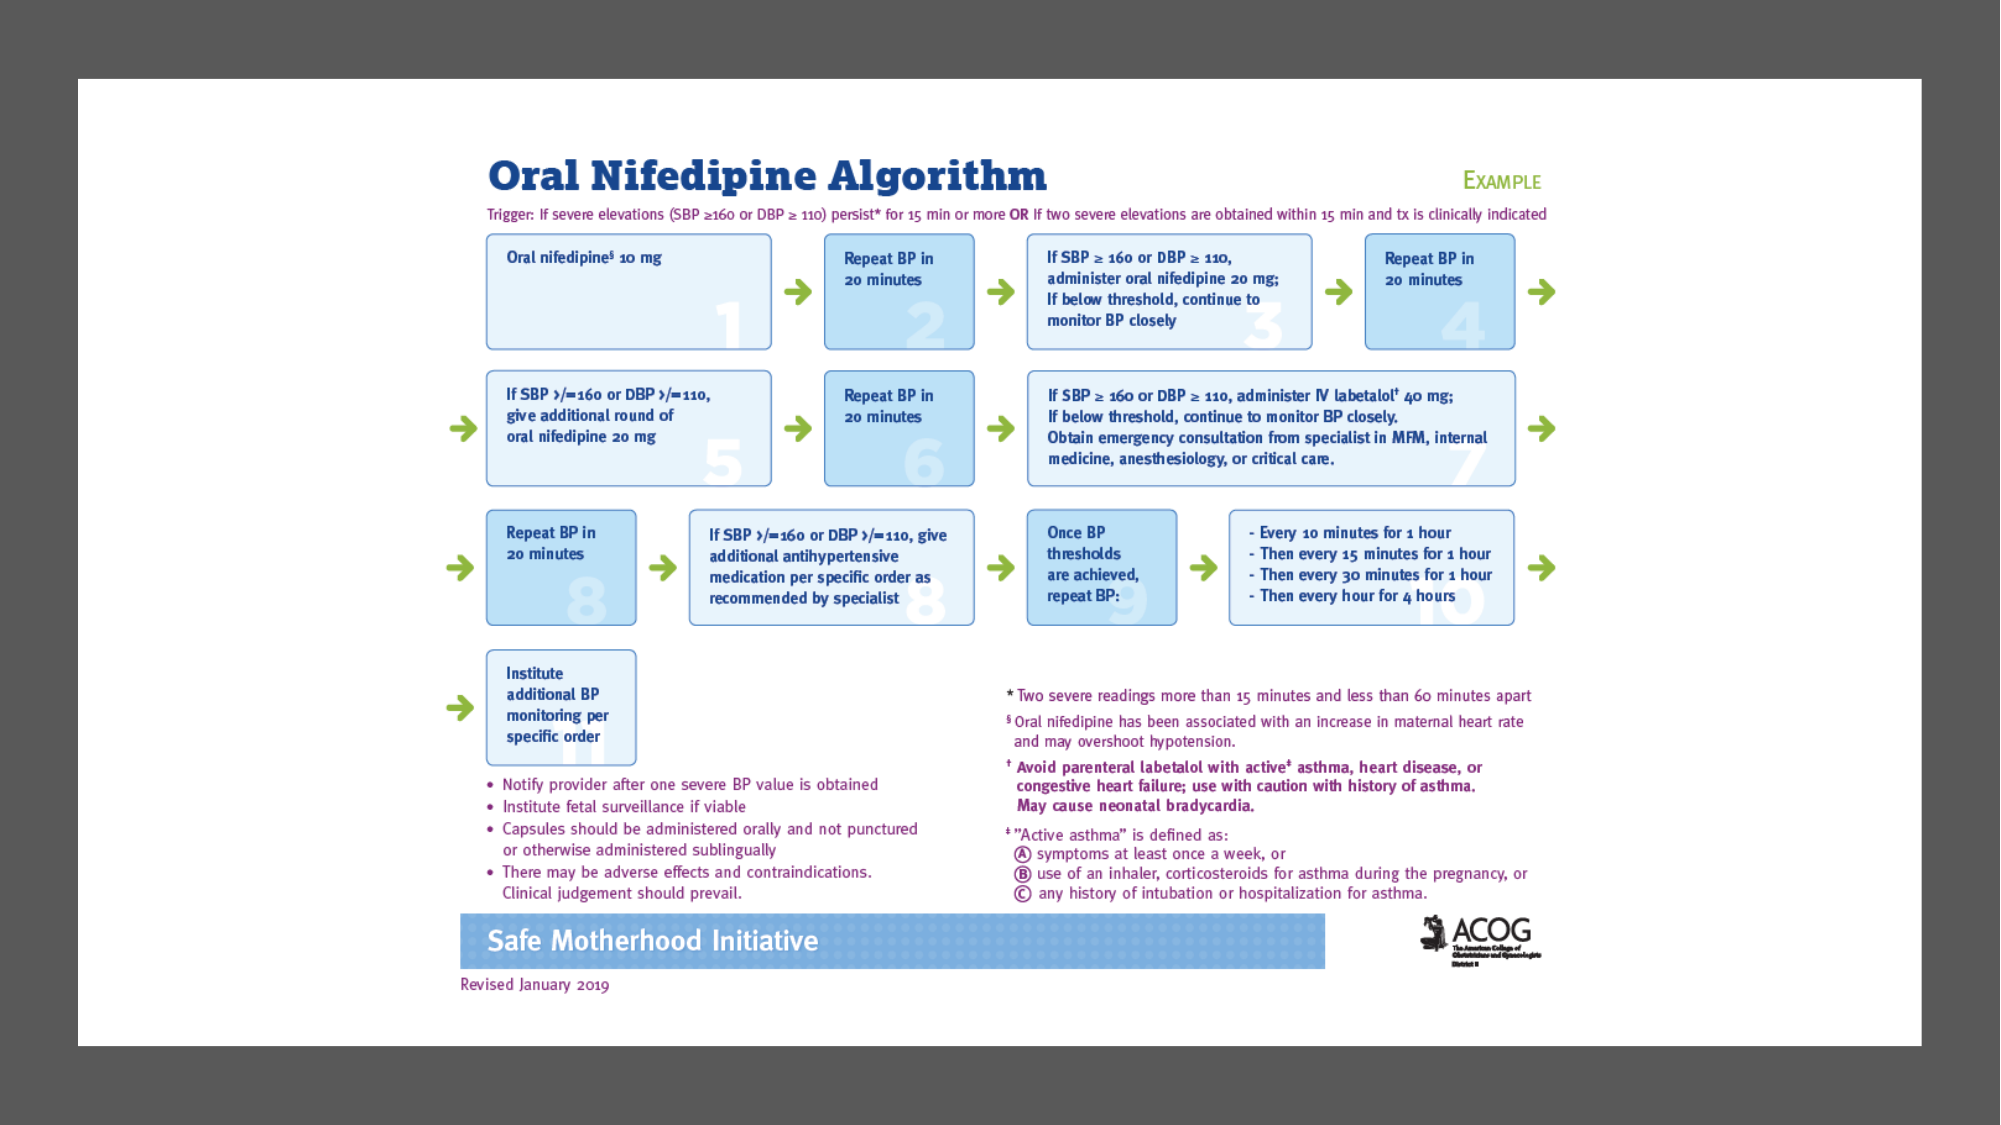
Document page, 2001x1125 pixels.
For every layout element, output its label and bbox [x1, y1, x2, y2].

picture [406, 105, 1594, 1020]
text_box [77, 78, 1923, 1047]
text_box [0, 0, 2000, 1125]
